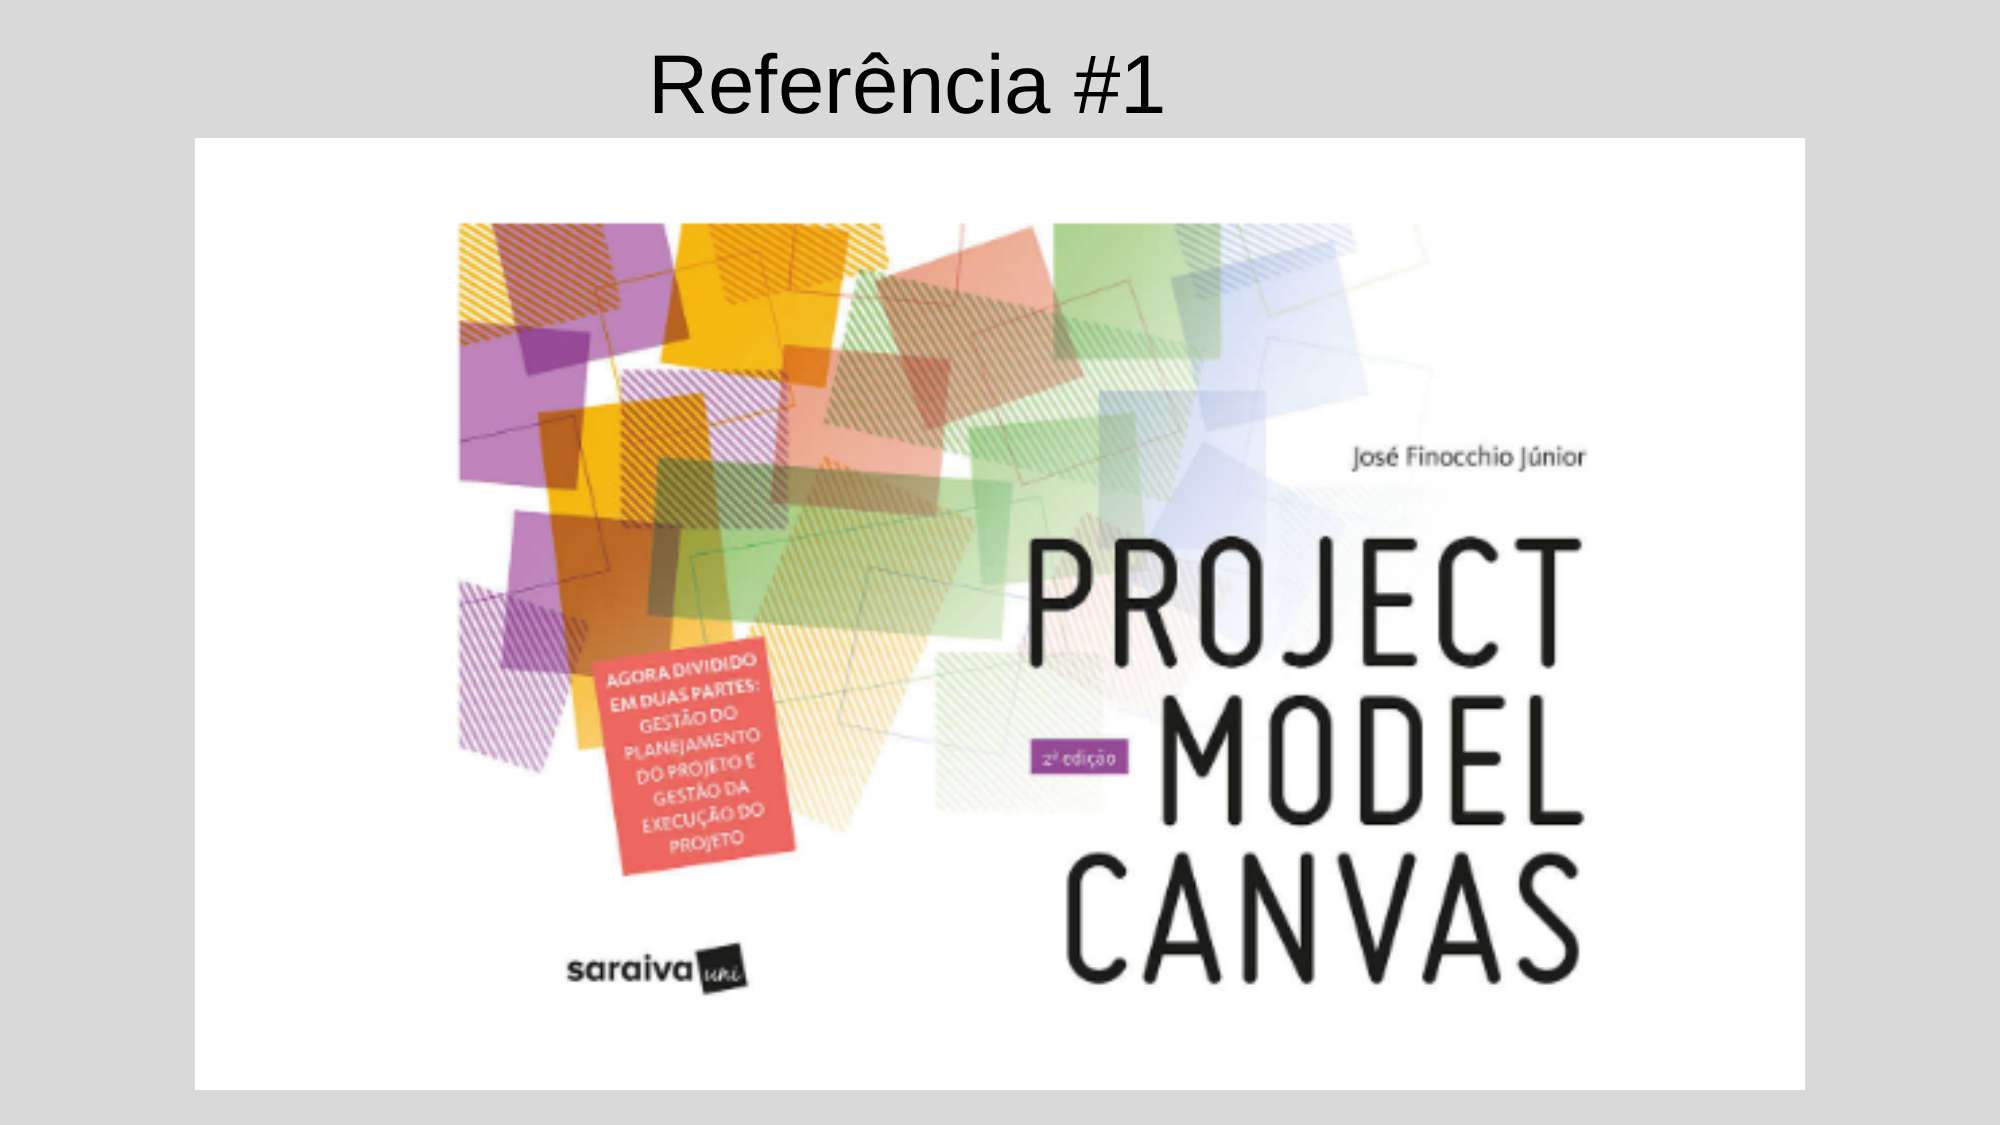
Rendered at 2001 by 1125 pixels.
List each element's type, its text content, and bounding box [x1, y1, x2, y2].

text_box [194, 138, 1806, 1090]
text_box Referência #1 [634, 22, 1183, 137]
